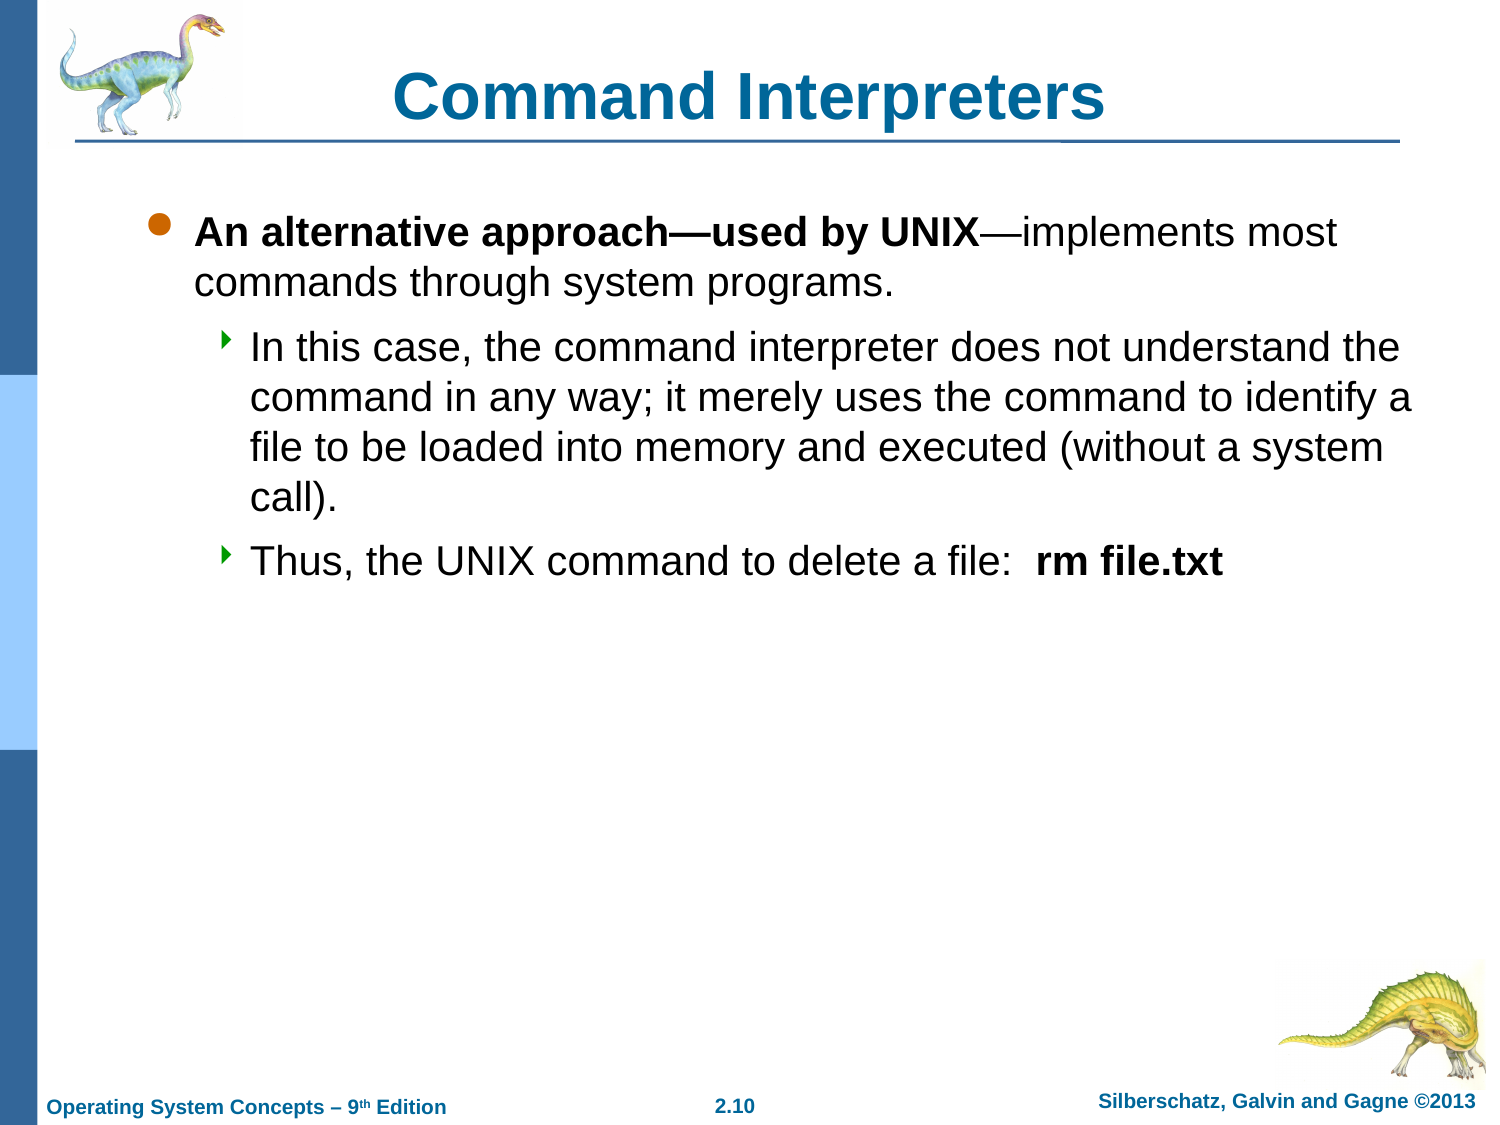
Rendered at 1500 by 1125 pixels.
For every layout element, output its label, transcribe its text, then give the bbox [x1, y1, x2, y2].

list An alternative approach—used by UNIX—implements most commands through system programs. In this case, the command interpreter does not understand the command in any way; it merely uses the command to identify a file to be loaded into memory and executed (without a system call). Thus, the UNIX command to delete a file: rm file.txt [56, 196, 1449, 941]
picture [46, 0, 243, 149]
picture [1275, 959, 1486, 1090]
title Command Interpreters [74, 45, 1426, 141]
